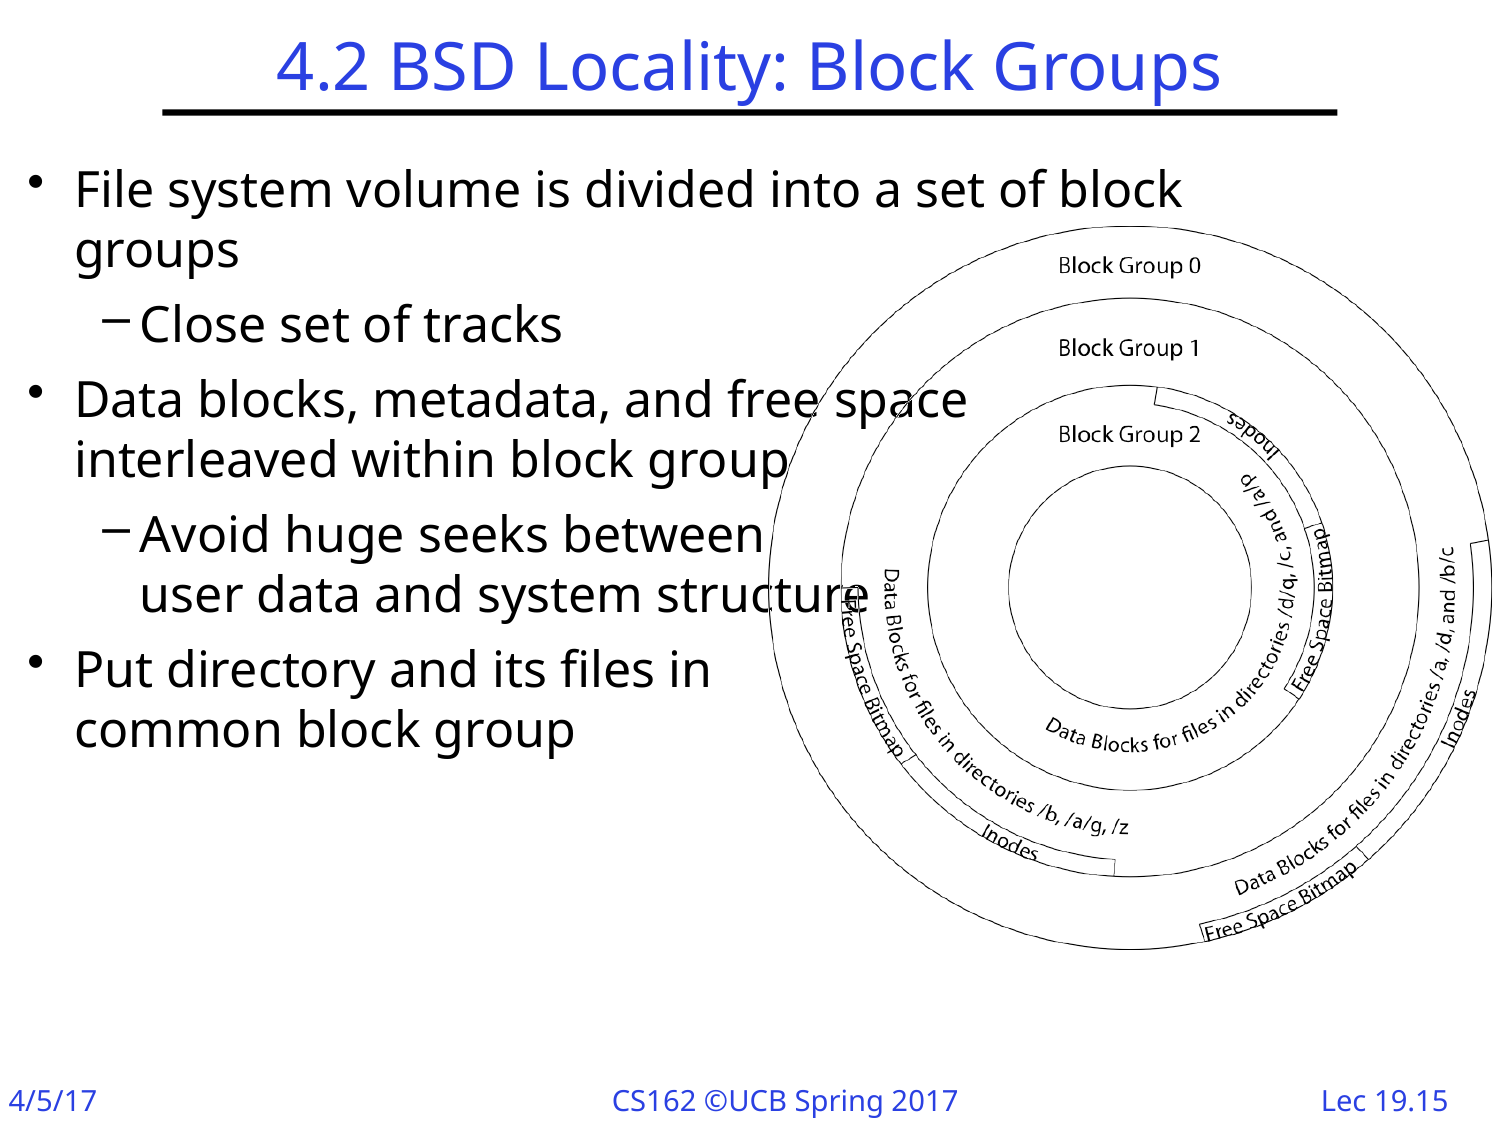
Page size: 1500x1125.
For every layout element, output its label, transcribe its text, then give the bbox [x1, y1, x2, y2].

list File system volume is divided into a set of block groups Close set of tracks Data blocks, metadata, and free space interleaved within block group Avoid huge seeks between user data and system structure Put directory and its files in common block group [12, 149, 1375, 1125]
title 4.2 BSD Locality: Block Groups [162, 24, 1338, 113]
picture [766, 212, 1500, 958]
